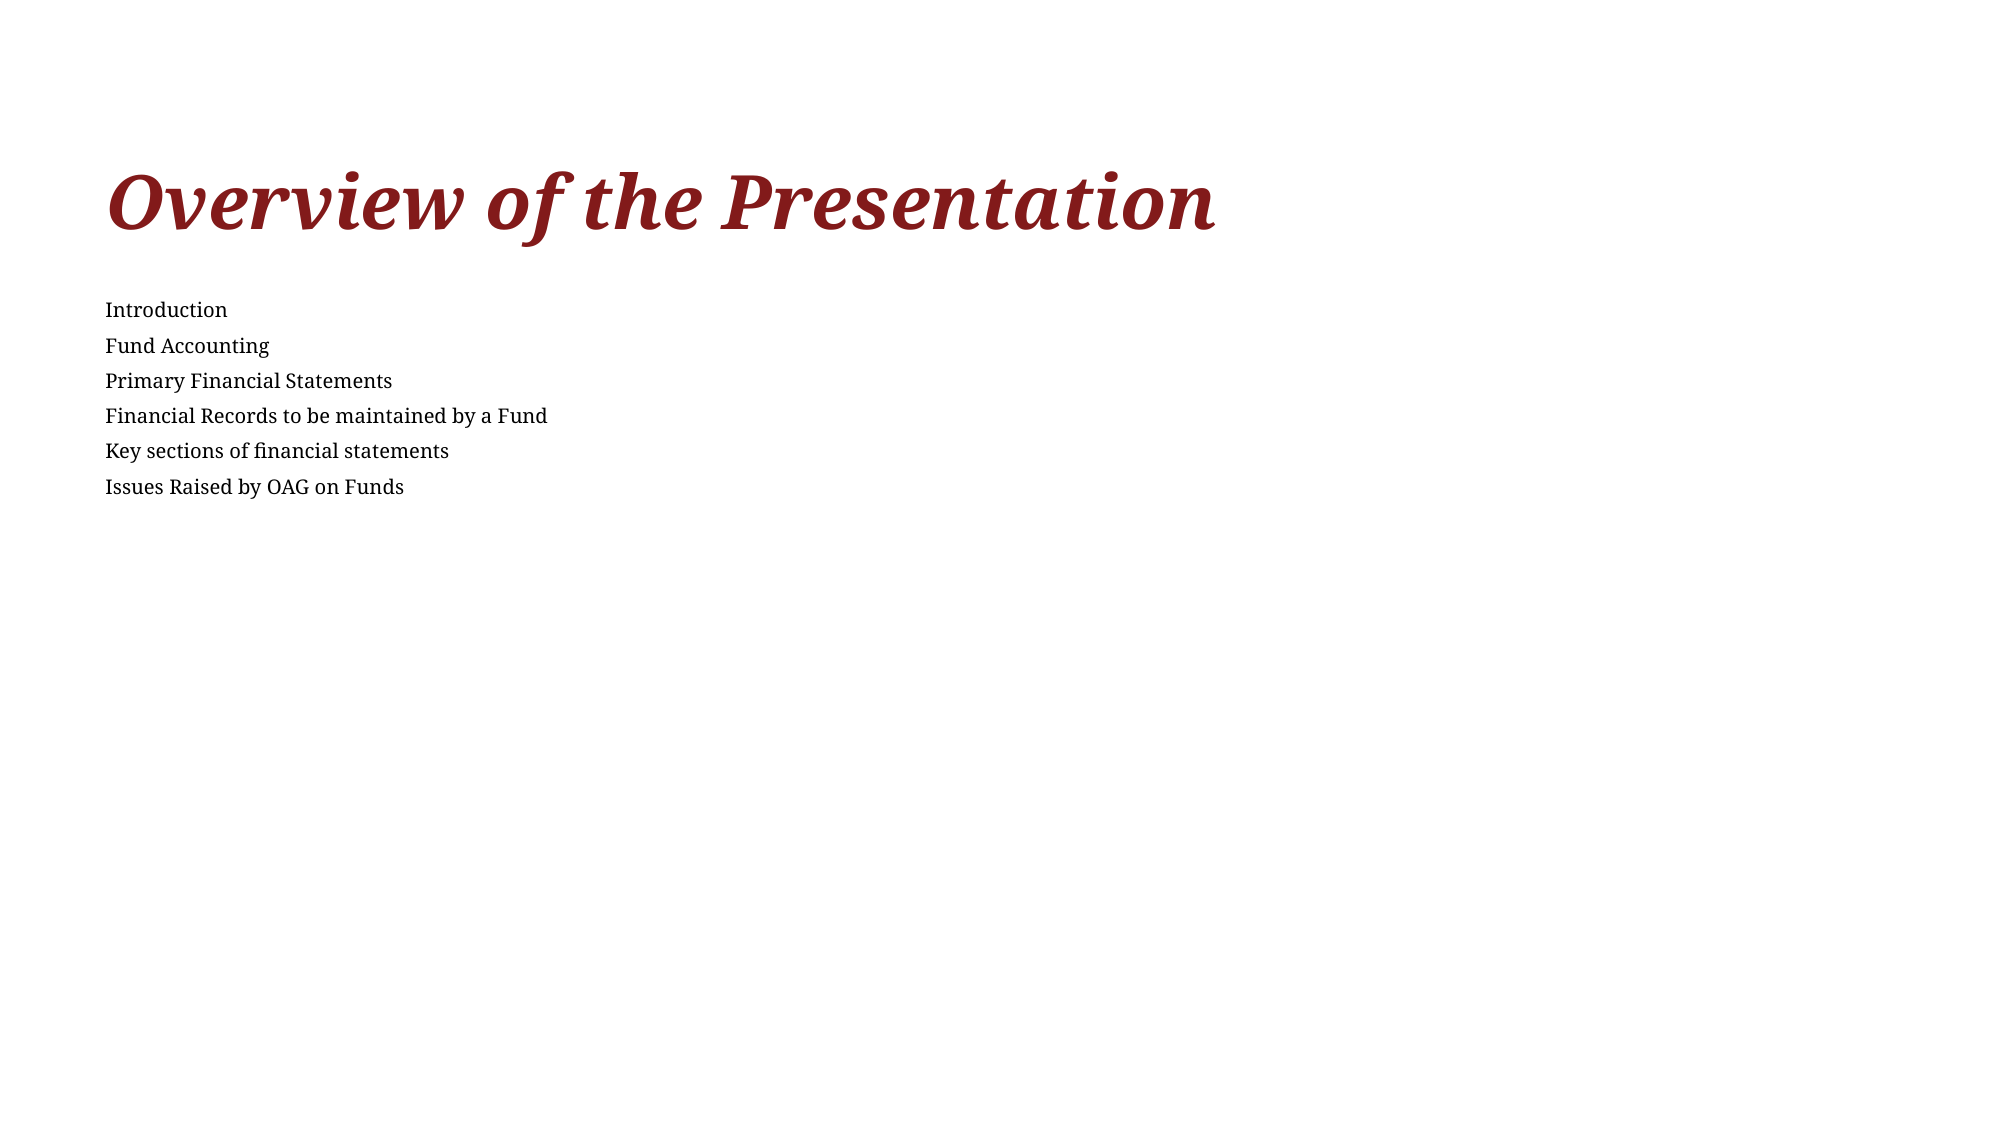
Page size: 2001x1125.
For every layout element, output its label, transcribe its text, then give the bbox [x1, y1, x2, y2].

title Overview of the Presentation [105, 154, 1895, 277]
list Introduction Fund Accounting Primary Financial Statements Financial Records to be maintained by a Fund Key sections of financial statements Issues Raised by OAG on Funds [105, 297, 1895, 1005]
